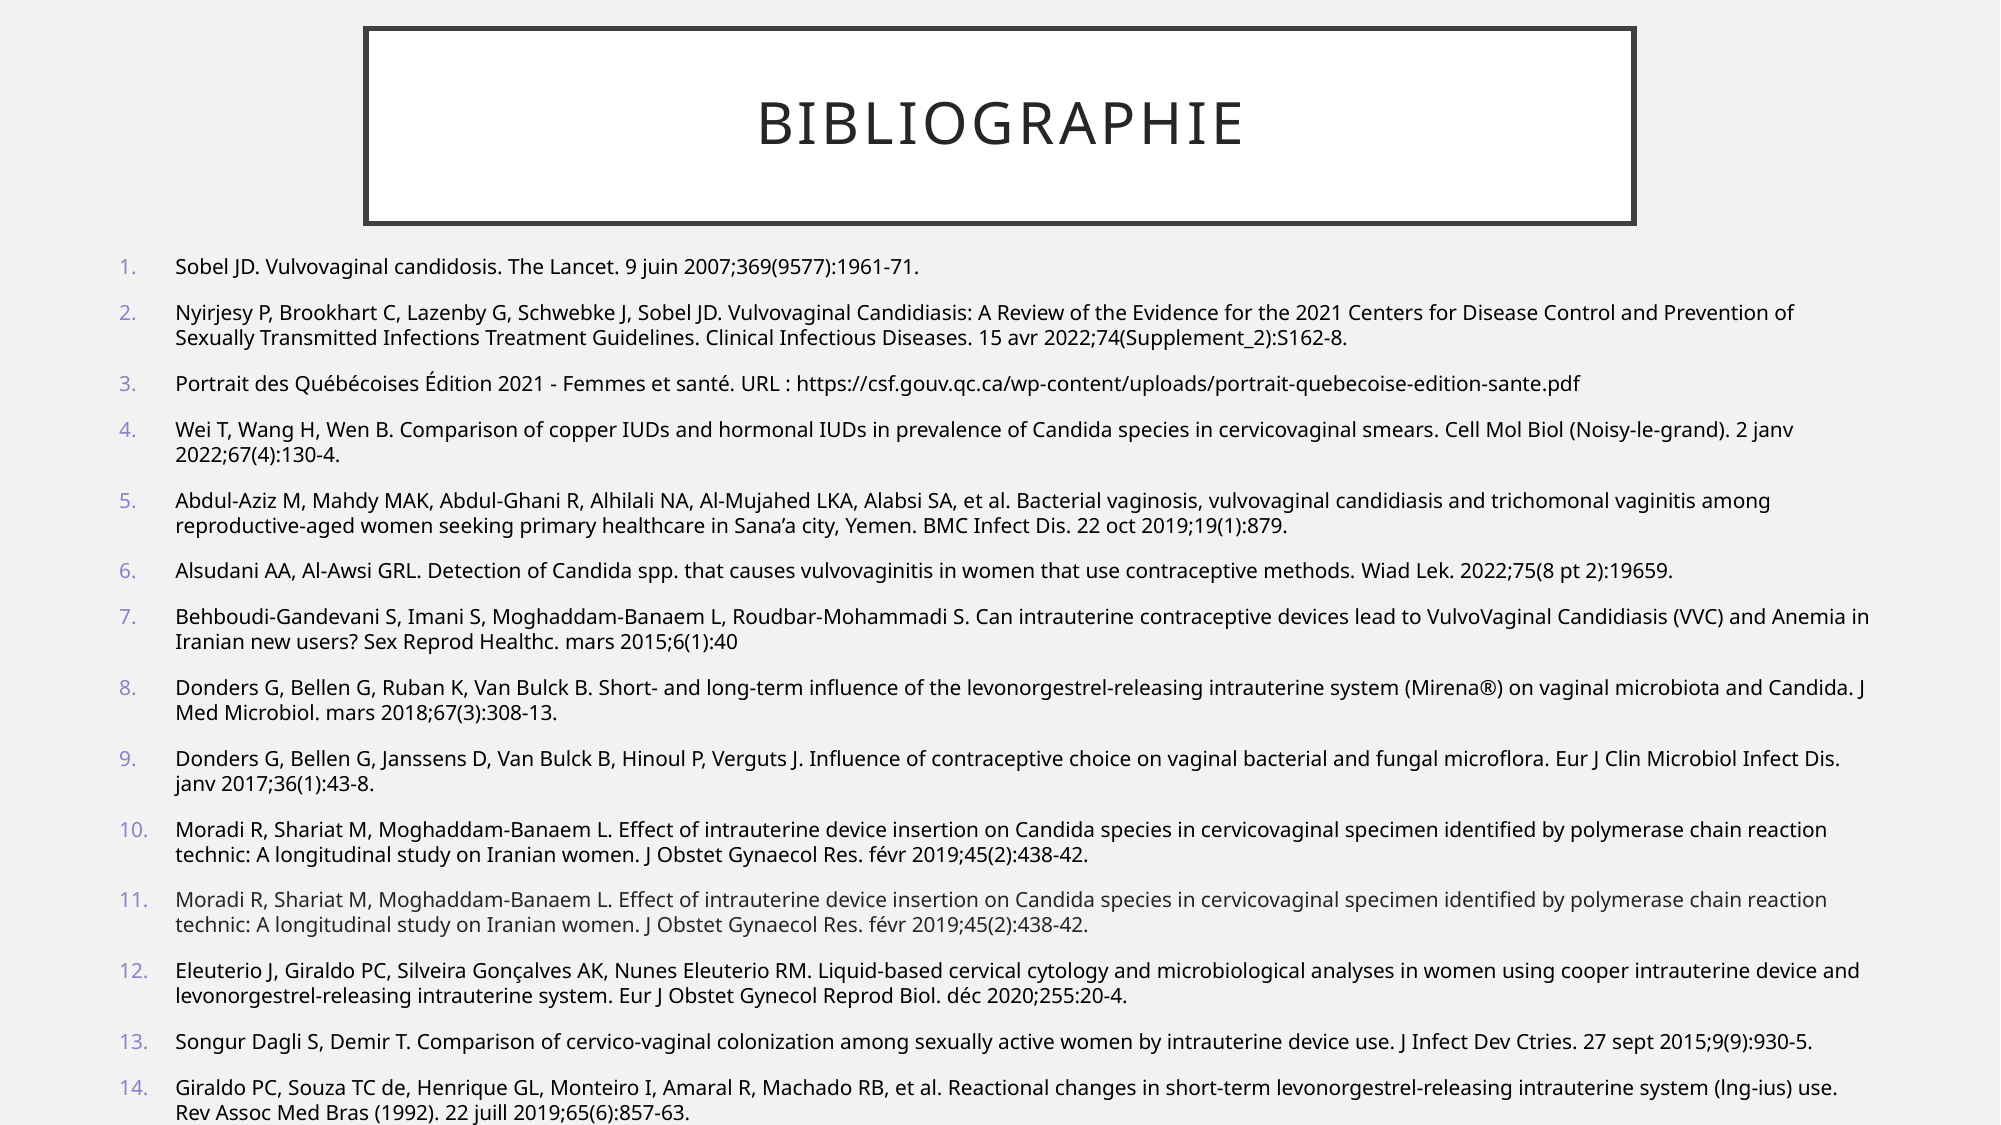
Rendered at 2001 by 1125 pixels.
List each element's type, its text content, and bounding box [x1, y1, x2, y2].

title Bibliographie [363, 26, 1637, 226]
list Sobel JD. Vulvovaginal candidosis. The Lancet. 9 juin 2007;369(9577):1961‑71. Nyirjesy P, Brookhart C, Lazenby G, Schwebke J, Sobel JD. Vulvovaginal Candidiasis: A Review of the Evidence for the 2021 Centers for Disease Control and Prevention of Sexually Transmitted Infections Treatment Guidelines. Clinical Infectious Diseases. 15 avr 2022;74(Supplement_2):S162‑8. Portrait des Québécoises Édition 2021 - Femmes et santé. URL : https://csf.gouv.qc.ca/wp-content/uploads/portrait-quebecoise-edition-sante.pdf Wei T, Wang H, Wen B. Comparison of copper IUDs and hormonal IUDs in prevalence of Candida species in cervicovaginal smears. Cell Mol Biol (Noisy-le-grand). 2 janv 2022;67(4):130‑4. Abdul-Aziz M, Mahdy MAK, Abdul-Ghani R, Alhilali NA, Al-Mujahed LKA, Alabsi SA, et al. Bacterial vaginosis, vulvovaginal candidiasis and trichomonal vaginitis among reproductive-aged women seeking primary healthcare in Sana’a city, Yemen. BMC Infect Dis. 22 oct 2019;19(1):879. Alsudani AA, Al-Awsi GRL. Detection of Candida spp. that causes vulvovaginitis in women that use contraceptive methods. Wiad Lek. 2022;75(8 pt 2):19659. Behboudi-Gandevani S, Imani S, Moghaddam-Banaem L, Roudbar-Mohammadi S. Can intrauterine contraceptive devices lead to VulvoVaginal Candidiasis (VVC) and Anemia in Iranian new users? Sex Reprod Healthc. mars 2015;6(1):40 Donders G, Bellen G, Ruban K, Van Bulck B. Short- and long-term influence of the levonorgestrel-releasing intrauterine system (Mirena®) on vaginal microbiota and Candida. J Med Microbiol. mars 2018;67(3):308‑13. Donders G, Bellen G, Janssens D, Van Bulck B, Hinoul P, Verguts J. Influence of contraceptive choice on vaginal bacterial and fungal microflora. Eur J Clin Microbiol Infect Dis. janv 2017;36(1):43‑8. Moradi R, Shariat M, Moghaddam-Banaem L. Effect of intrauterine device insertion on Candida species in cervicovaginal specimen identified by polymerase chain reaction technic: A longitudinal study on Iranian women. J Obstet Gynaecol Res. févr 2019;45(2):438‑42. Moradi R, Shariat M, Moghaddam-Banaem L. Effect of intrauterine device insertion on Candida species in cervicovaginal specimen identified by polymerase chain reaction technic: A longitudinal study on Iranian women. J Obstet Gynaecol Res. févr 2019;45(2):438‑42. Eleuterio J, Giraldo PC, Silveira Gonçalves AK, Nunes Eleuterio RM. Liquid-based cervical cytology and microbiological analyses in women using cooper intrauterine device and levonorgestrel-releasing intrauterine system. Eur J Obstet Gynecol Reprod Biol. déc 2020;255:20‑4. Songur Dagli S, Demir T. Comparison of cervico-vaginal colonization among sexually active women by intrauterine device use. J Infect Dev Ctries. 27 sept 2015;9(9):930‑5. Giraldo PC, Souza TC de, Henrique GL, Monteiro I, Amaral R, Machado RB, et al. Reactional changes in short-term levonorgestrel-releasing intrauterine system (lng-ius) use. Rev Assoc Med Bras (1992). 22 juill 2019;65(6):857‑63. Farr A, Effendy I, Frey Tirri B, Hof H, Mayser P, Petricevic L, et al. Guideline: Vulvovaginal candidosis (AWMF 015/072, level S2k). Mycoses. juin 2021;64(6):583‑602. [104, 246, 1892, 1111]
